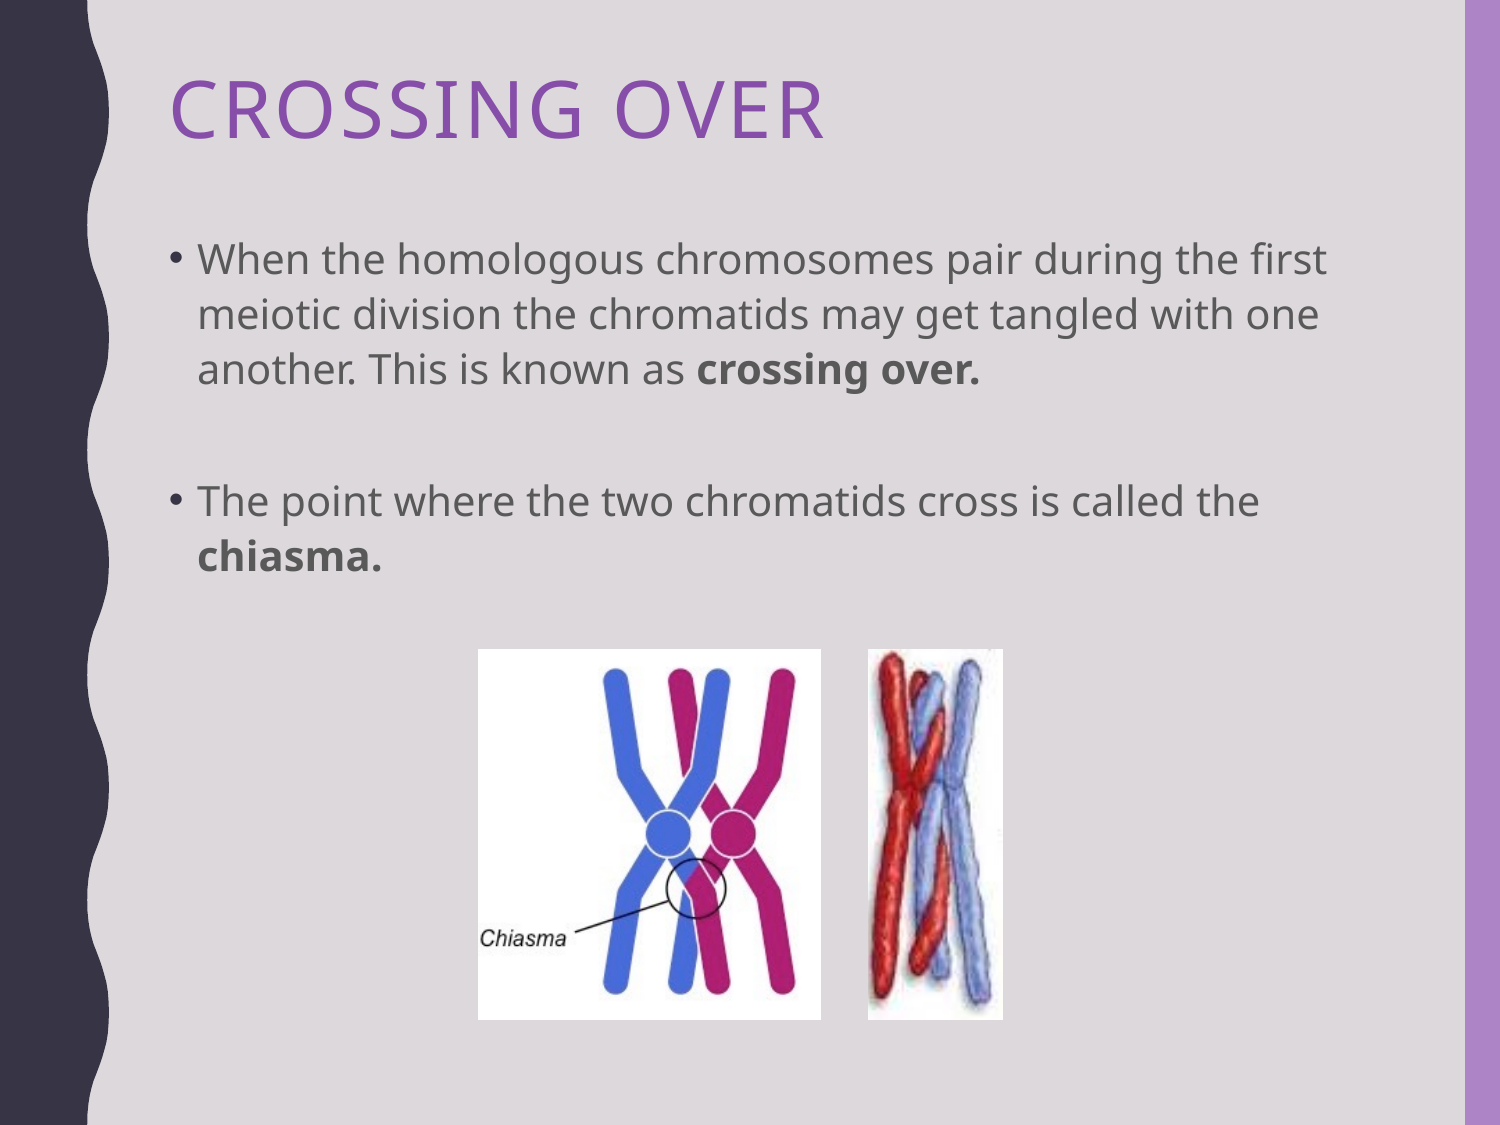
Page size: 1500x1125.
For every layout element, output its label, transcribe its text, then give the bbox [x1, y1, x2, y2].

title Crossing Over [154, 62, 1407, 219]
picture [868, 649, 1003, 1020]
picture [478, 649, 821, 1020]
list When the homologous chromosomes pair during the first meiotic division the chromatids may get tangled with one another. This is known as crossing over. The point where the two chromatids cross is called the chiasma. [154, 219, 1424, 1020]
